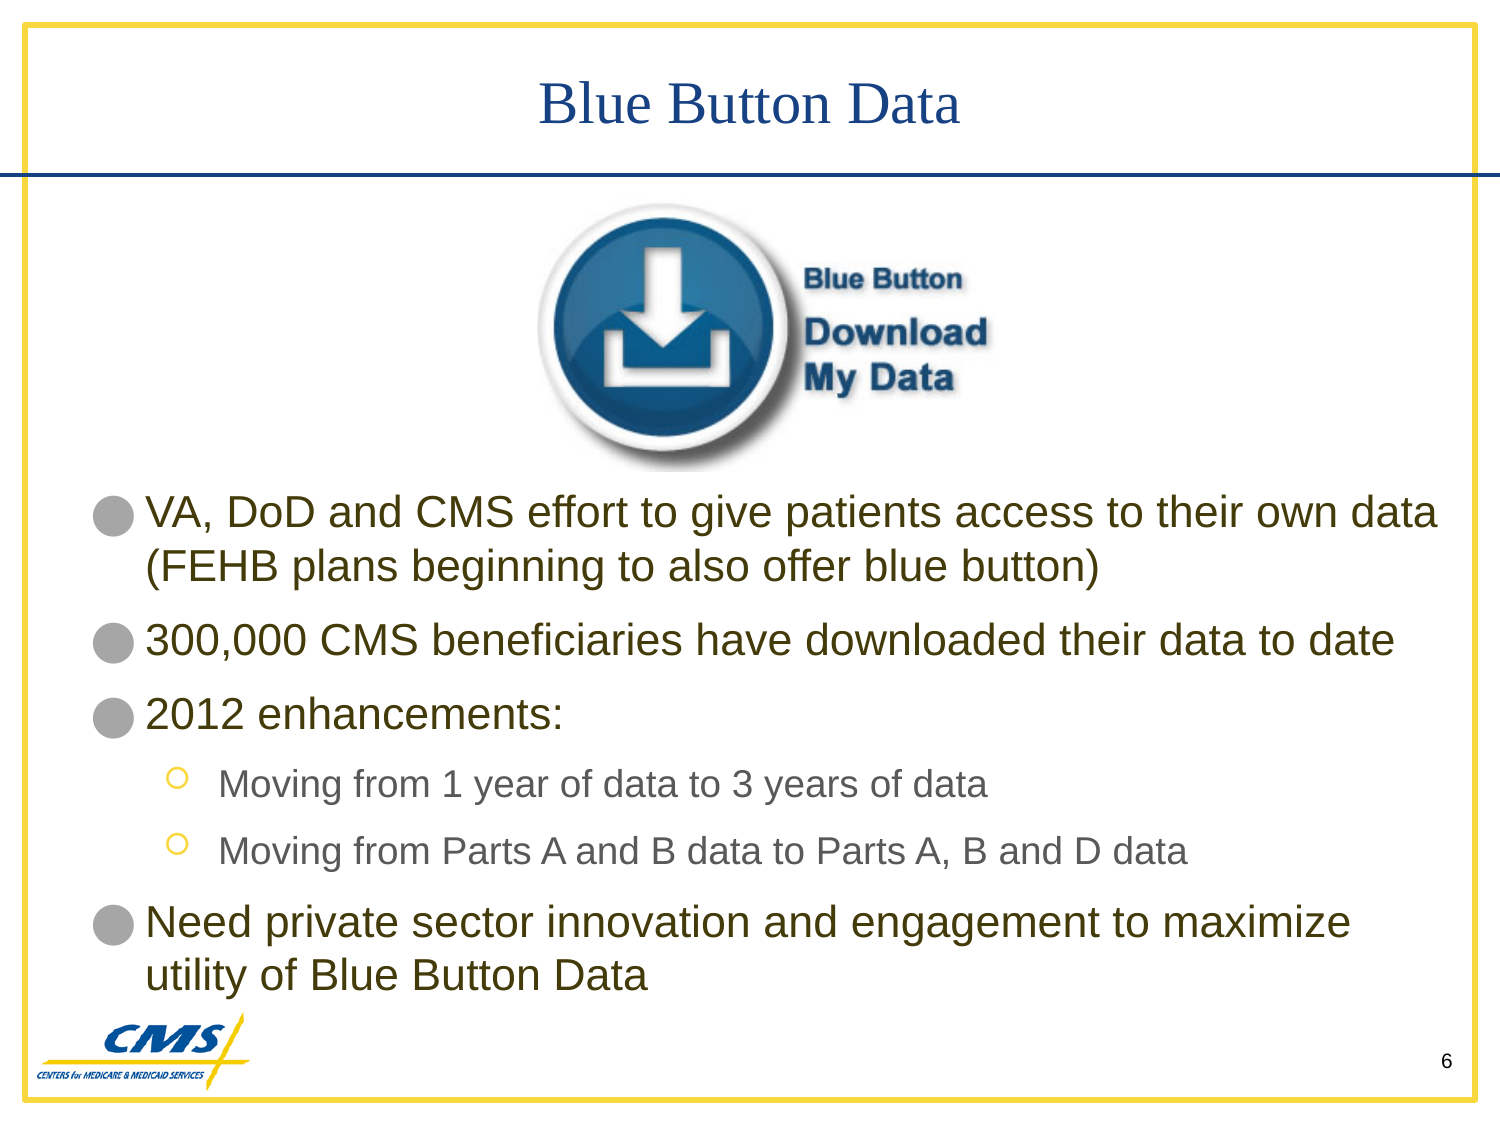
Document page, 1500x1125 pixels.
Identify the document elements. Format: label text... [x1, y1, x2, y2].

title Blue Button Data [74, 37, 1426, 176]
list VA, DoD and CMS effort to give patients access to their own data (FEHB plans beginning to also offer blue button) 300,000 CMS beneficiaries have downloaded their data to date 2012 enhancements: Moving from 1 year of data to 3 years of data Moving from Parts A and B data to Parts A, B and D data Need private sector innovation and engagement to maximize utility of Blue Button Data [74, 474, 1463, 1013]
picture [37, 1012, 250, 1091]
slide_number 6 [1224, 1024, 1469, 1097]
picture [537, 199, 999, 473]
